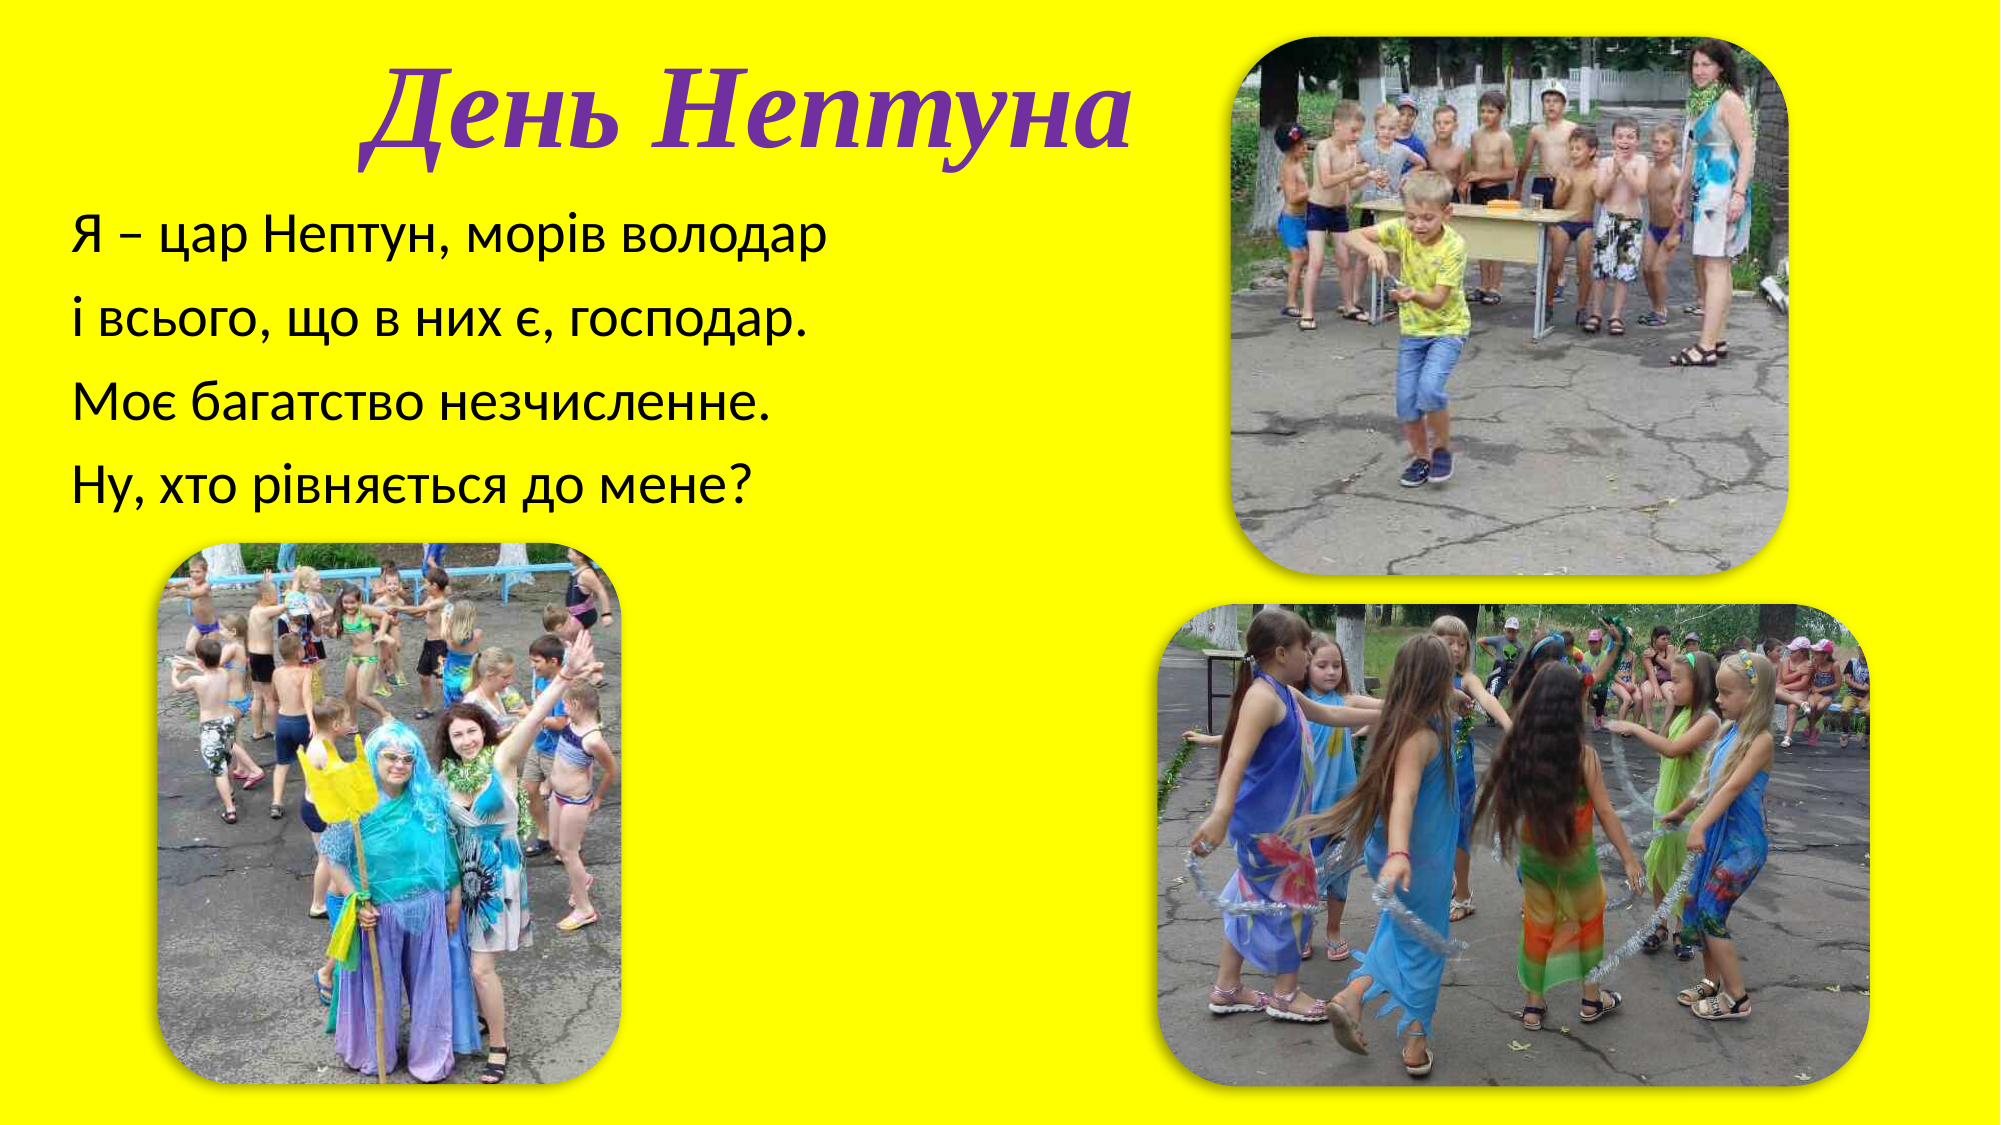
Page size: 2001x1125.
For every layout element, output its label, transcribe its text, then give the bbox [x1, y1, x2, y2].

picture [1157, 603, 1870, 1087]
picture [1230, 36, 1789, 575]
title День Нептуна [20, 36, 1230, 493]
picture [157, 542, 622, 1085]
list Я – цар Нептун, морів володар і всього, що в них є, господар. Моє багатство незчисленне. Ну, хто рівняється до мене? [56, 194, 1863, 1014]
